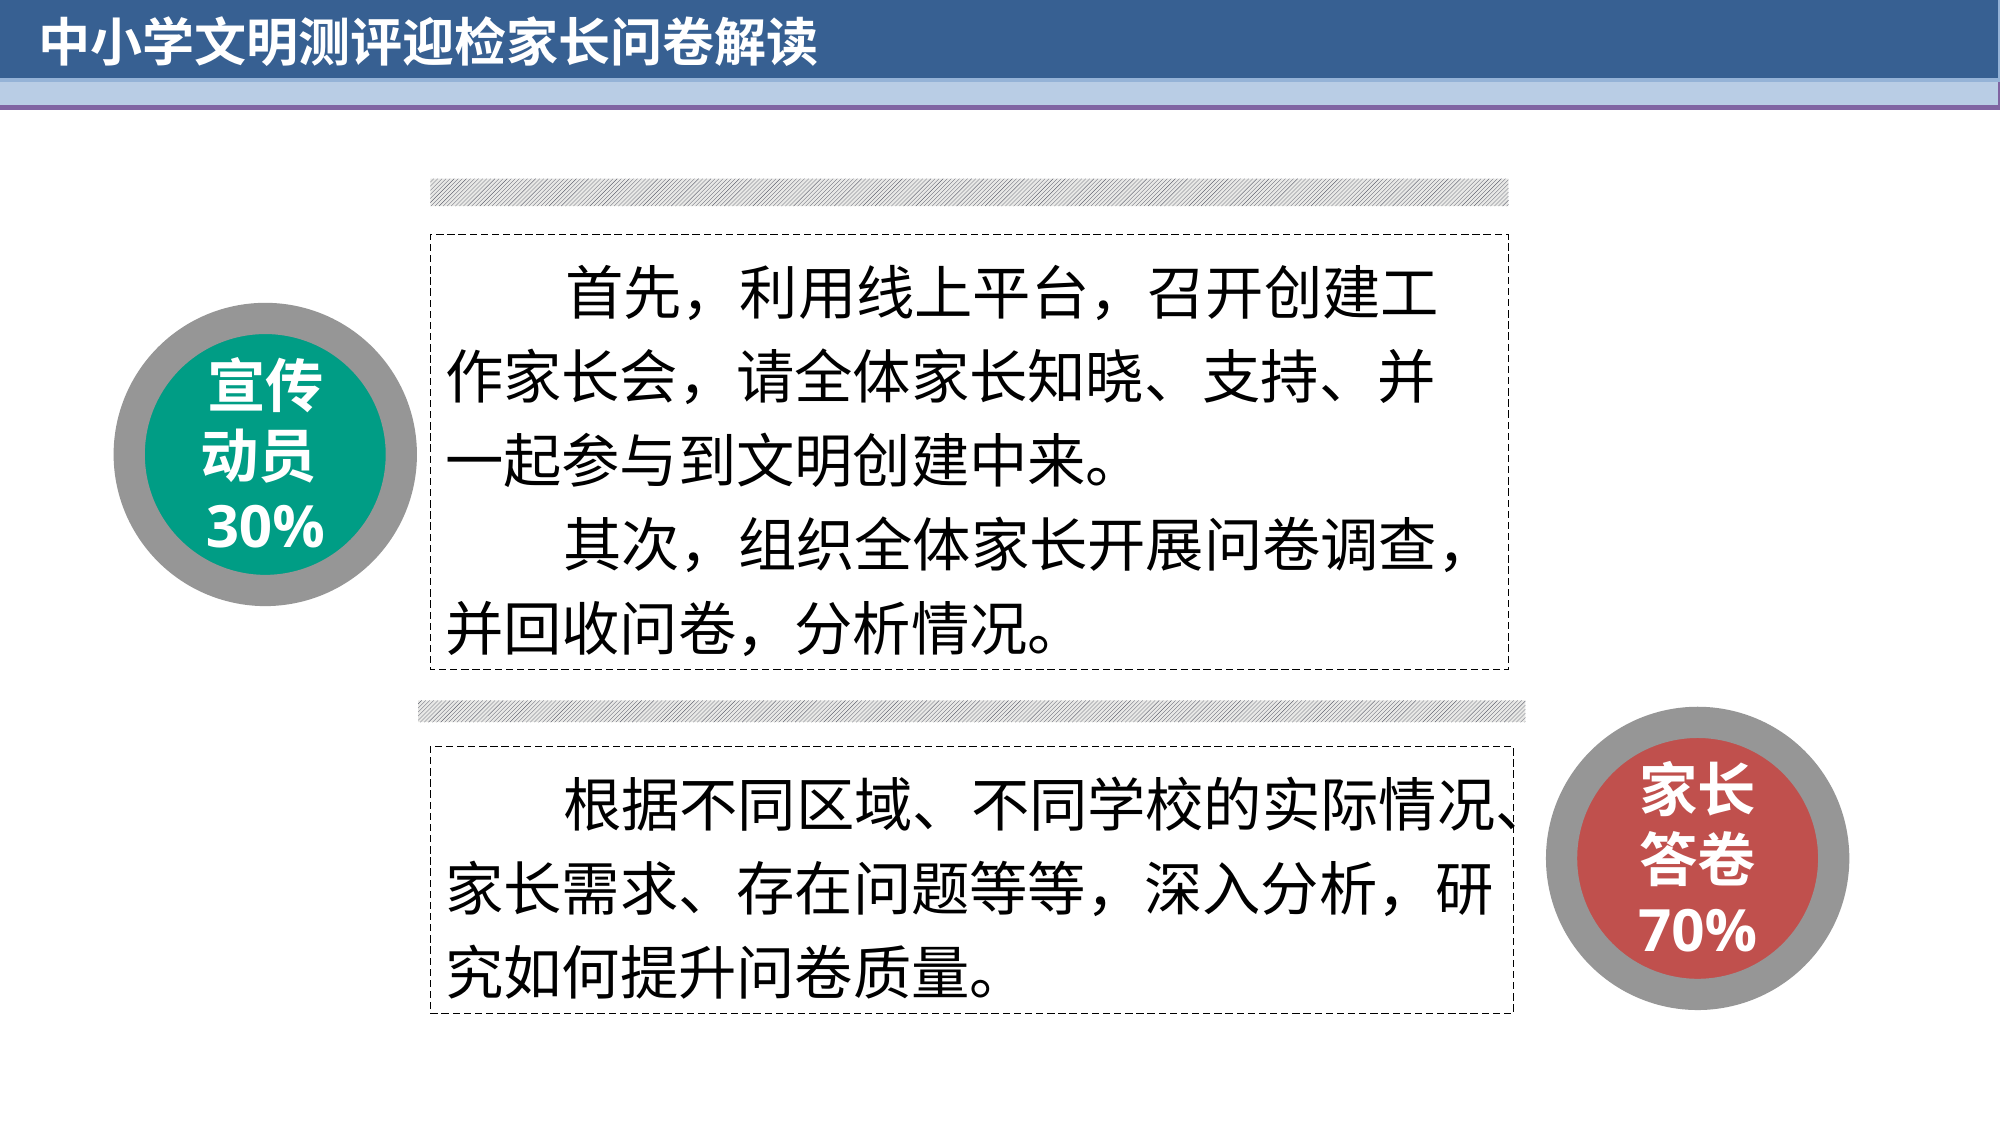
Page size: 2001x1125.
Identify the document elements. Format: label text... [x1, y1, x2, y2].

text_box [0, 0, 2000, 82]
text_box 家长答卷 70% [1561, 722, 1834, 995]
text_box [0, 82, 2000, 110]
text_box [428, 177, 1511, 208]
text_box 根据不同区域、不同学校的实际情况、家长需求、存在问题等等，深入分析，研究如何提升问卷质量。 [430, 746, 1514, 1014]
text_box 中小学文明测评迎检家长问卷解读 [23, 2, 834, 80]
text_box [416, 698, 1527, 724]
text_box 首先，利用线上平台，召开创建工作家长会，请全体家长知晓、支持、并一起参与到文明创建中来。 其次，组织全体家长开展问卷调查，并回收问卷，分析情况。 [430, 234, 1509, 670]
text_box 宣传动员30% [129, 318, 402, 591]
